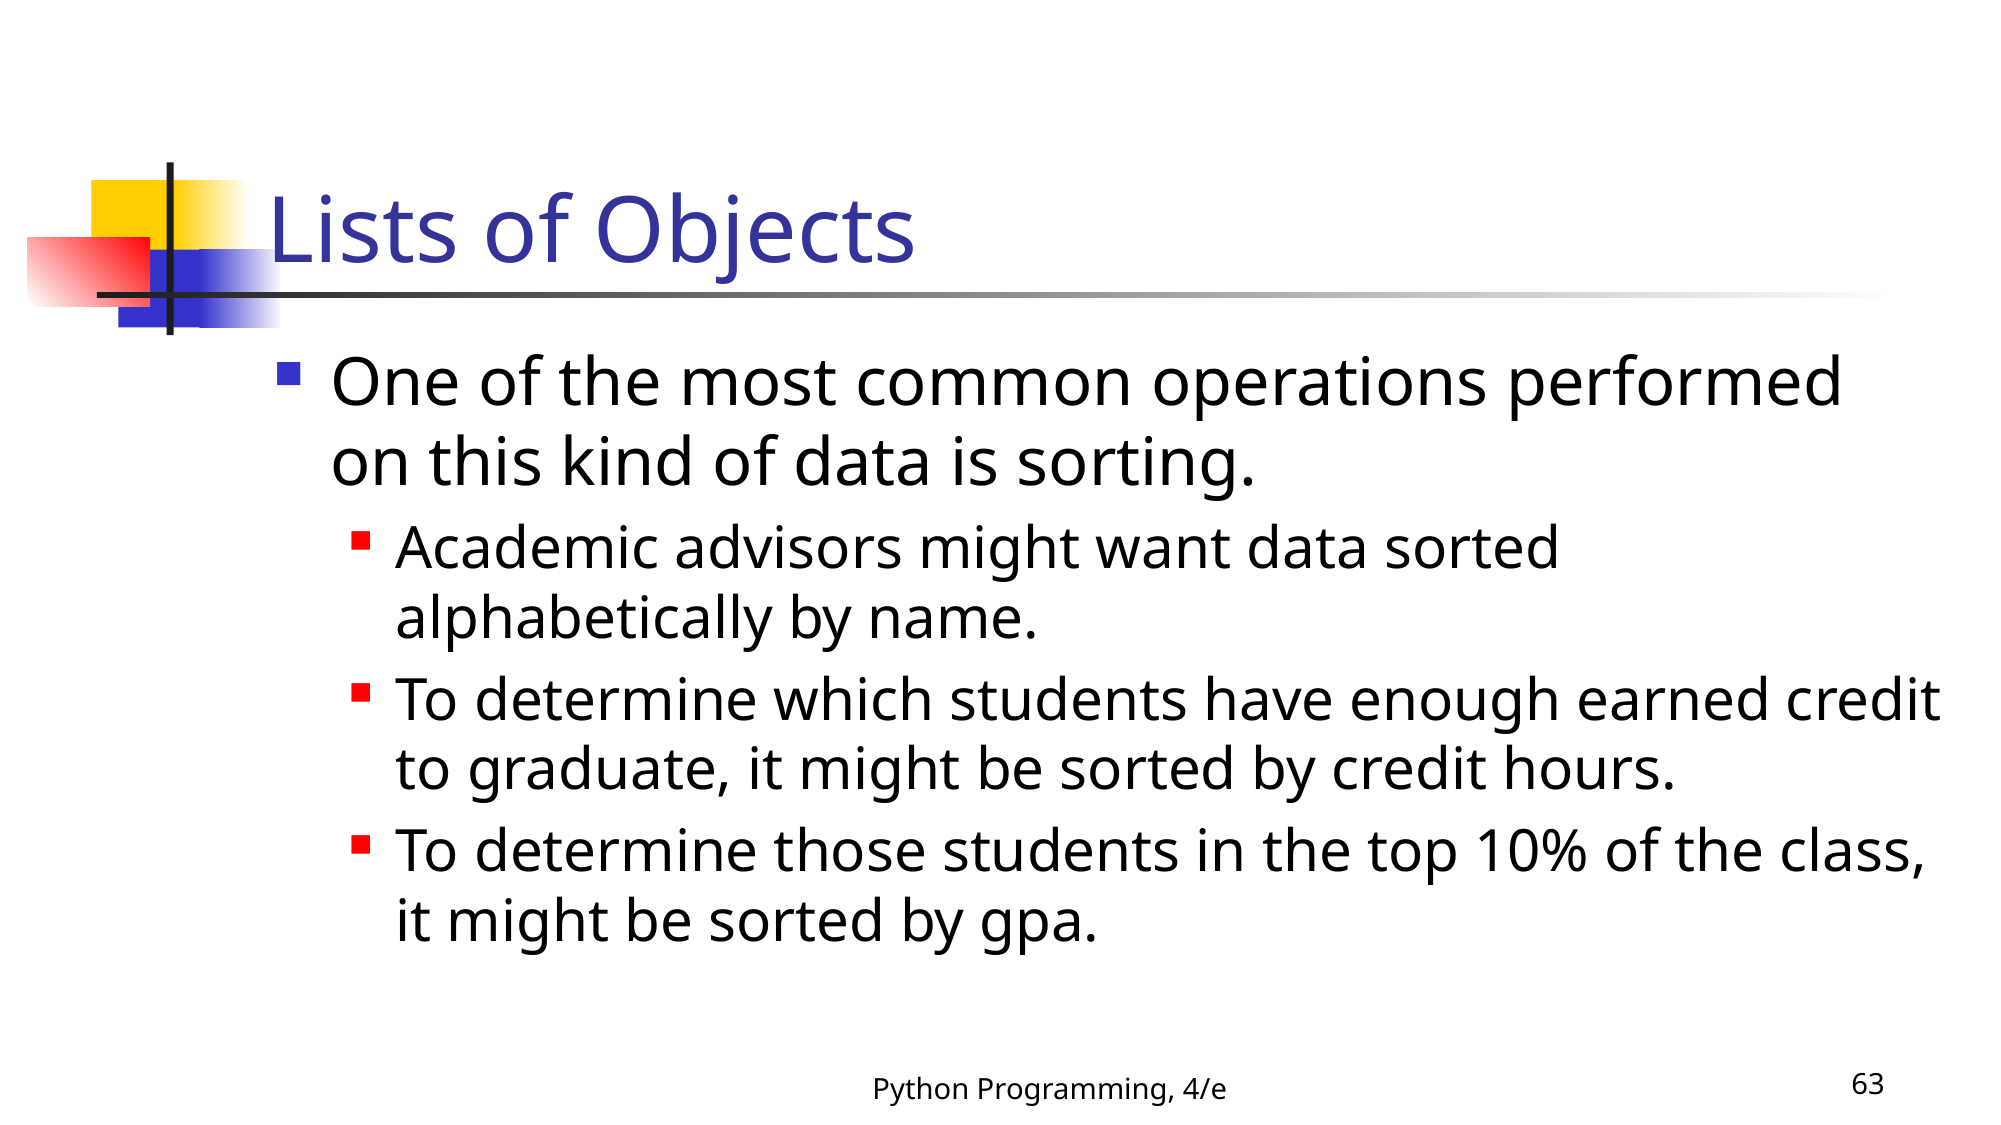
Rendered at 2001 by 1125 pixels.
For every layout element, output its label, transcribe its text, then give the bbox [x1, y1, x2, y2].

title Lists of Objects [251, 101, 1957, 289]
footer Python Programming, 4/e [733, 1037, 1367, 1113]
list One of the most common operations performed on this kind of data is sorting. Academic advisors might want data sorted alphabetically by name. To determine which students have enough earned credit to graduate, it might be sorted by credit hours. To determine those students in the top 10% of the class, it might be sorted by gpa. [258, 331, 1959, 1006]
slide_number 63 [1483, 1037, 1901, 1113]
